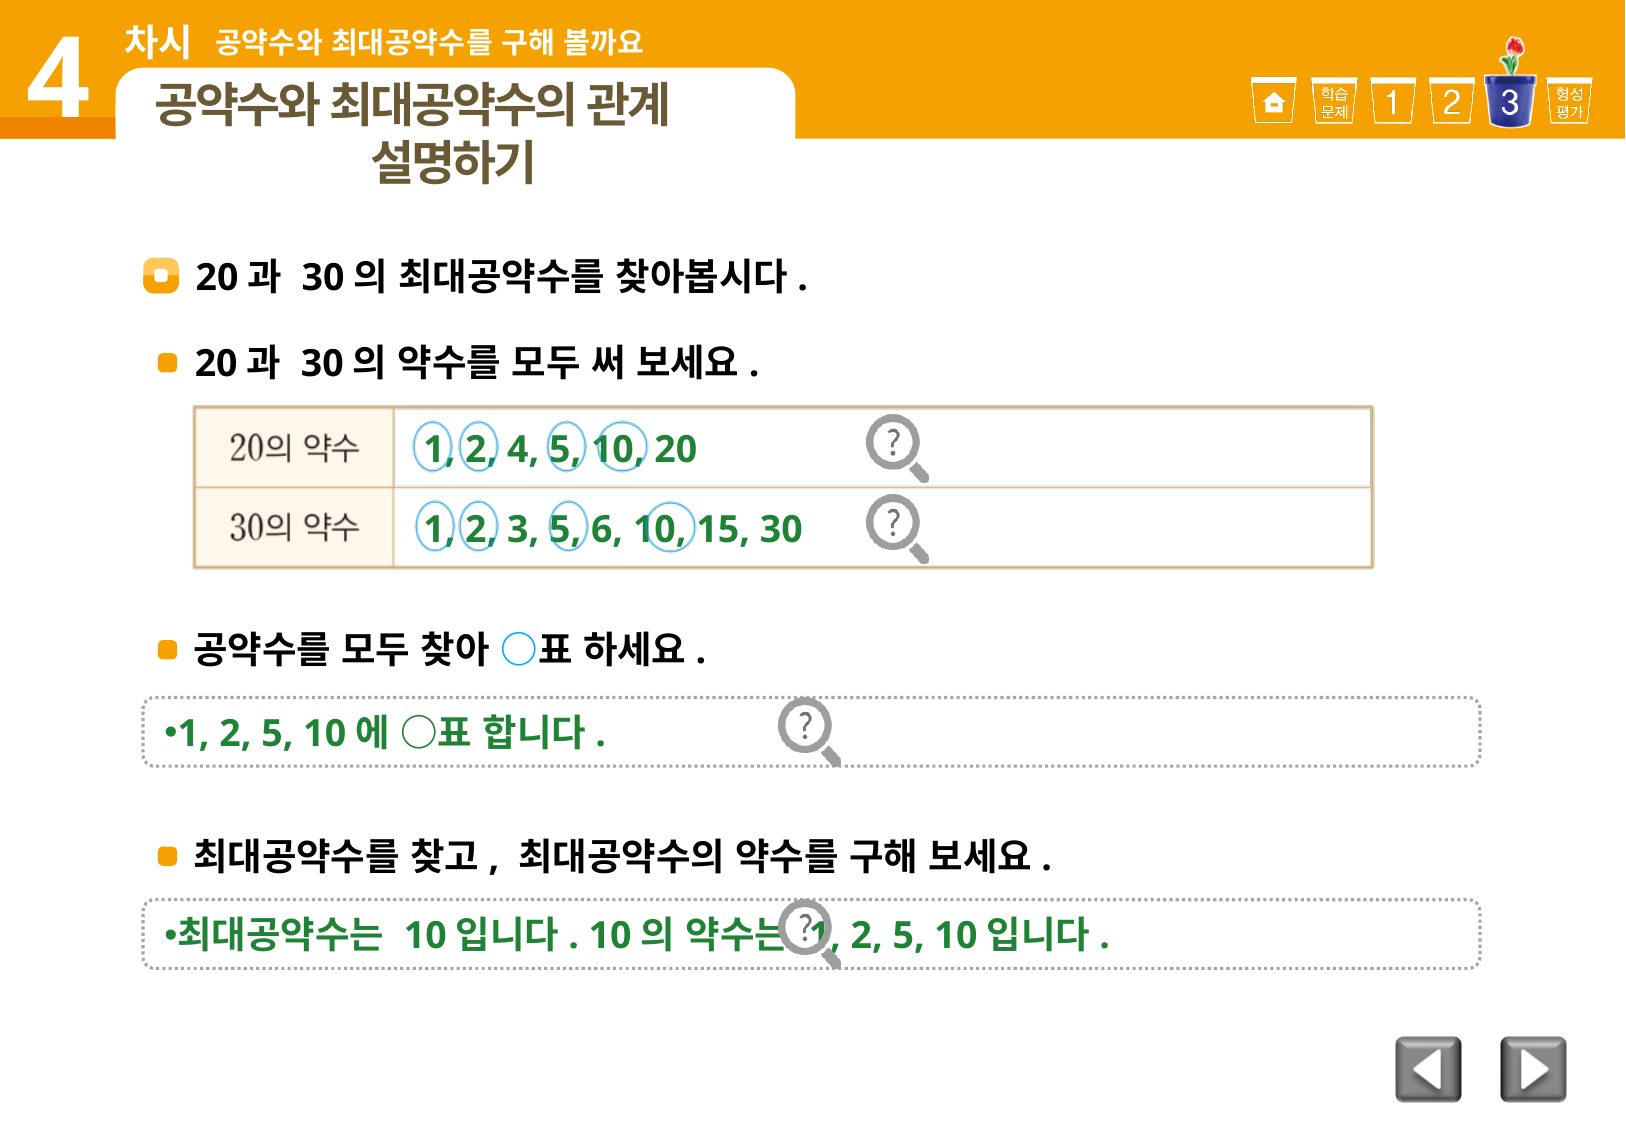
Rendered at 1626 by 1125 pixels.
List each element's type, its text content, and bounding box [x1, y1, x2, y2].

picture [1499, 1034, 1569, 1105]
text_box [157, 331, 1487, 393]
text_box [1246, 30, 1615, 150]
picture [778, 697, 841, 767]
picture [1481, 21, 1537, 139]
picture [140, 384, 1421, 605]
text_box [142, 245, 1497, 307]
picture [1392, 1034, 1463, 1105]
text_box 공약수와 최대공약수의 관계 설명하기 [113, 67, 795, 198]
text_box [142, 618, 1485, 767]
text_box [406, 407, 702, 560]
picture [778, 899, 841, 969]
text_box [142, 824, 1485, 969]
